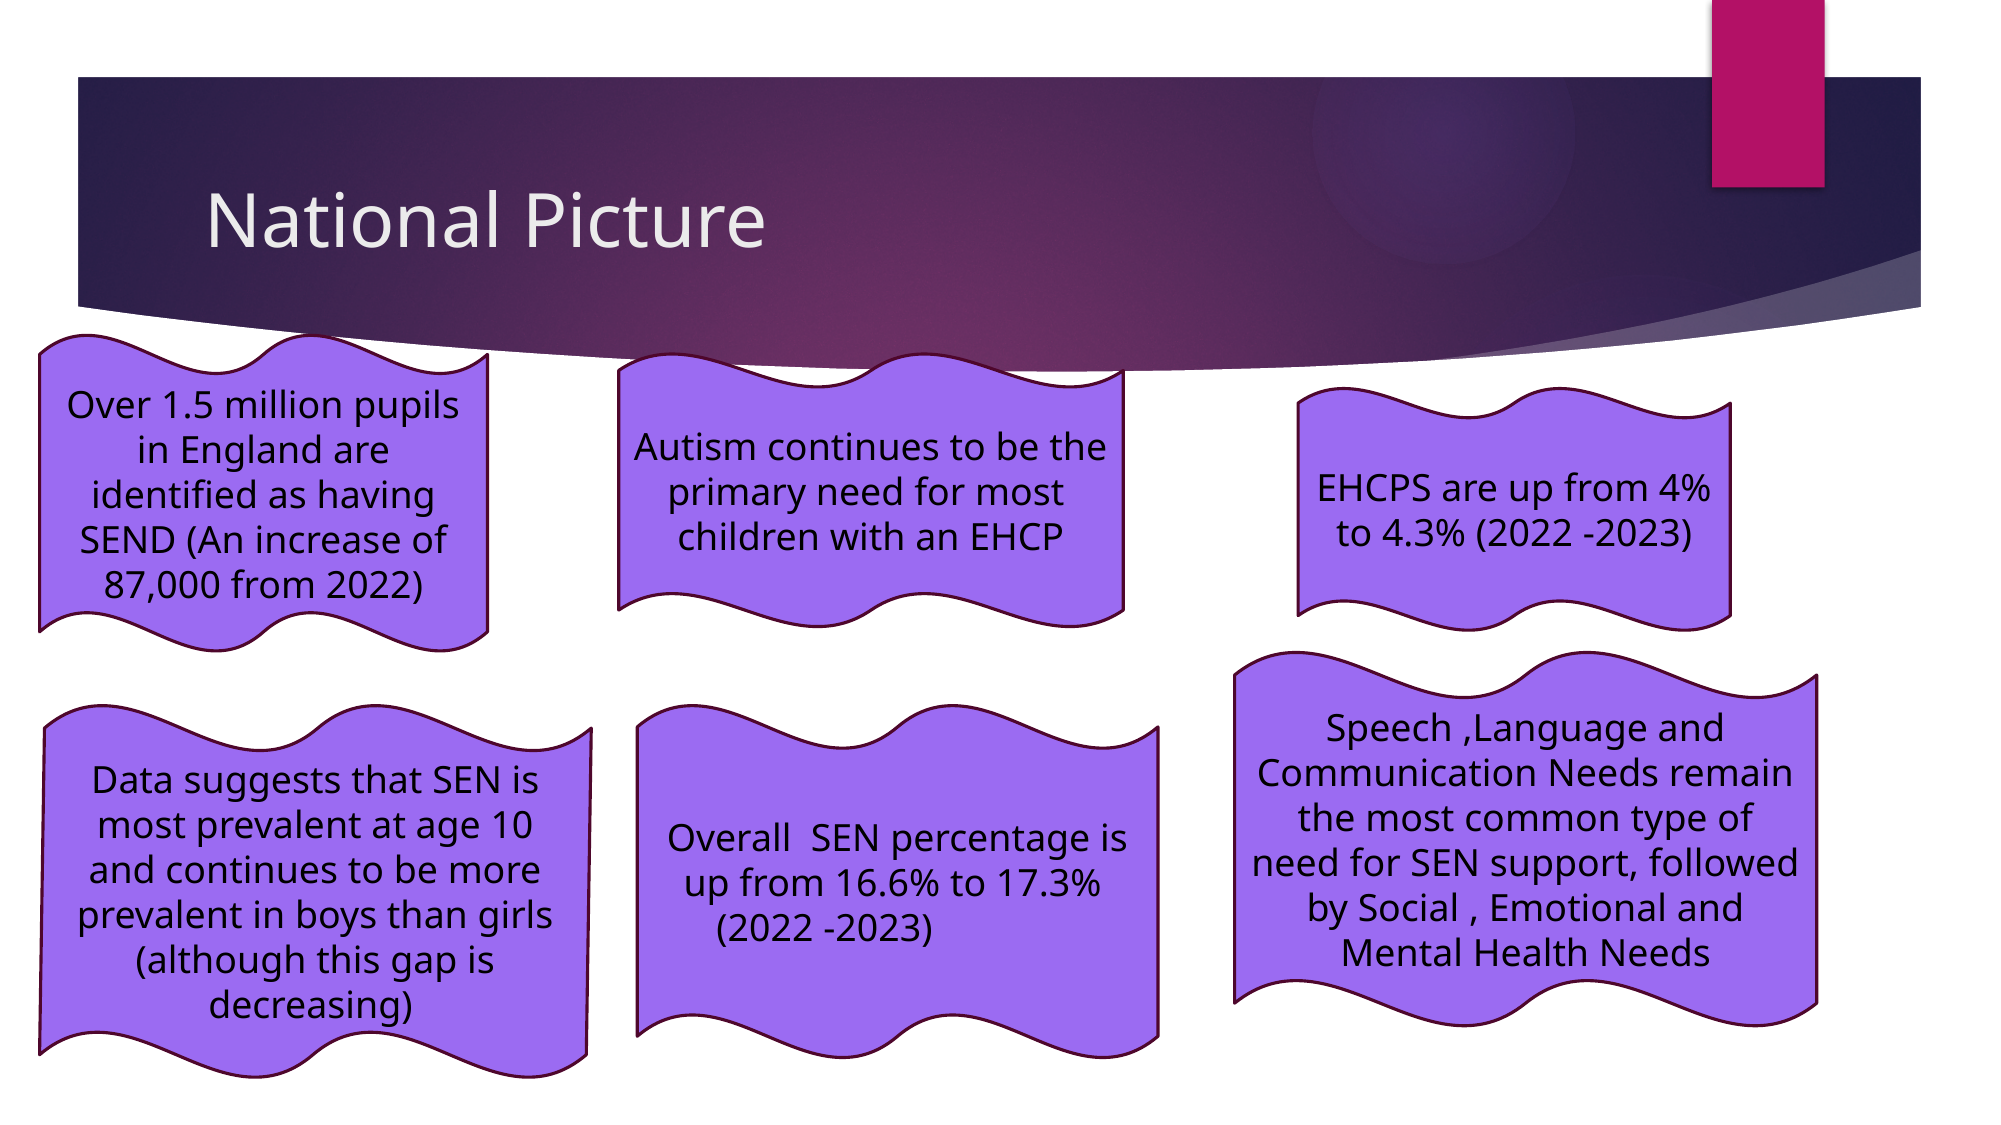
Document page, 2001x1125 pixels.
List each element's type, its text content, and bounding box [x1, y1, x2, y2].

text_box Speech ,Language and Communication Needs remain the most common type of need for SEN support, followed by Social , Emotional and Mental Health Needs [1233, 650, 1819, 1028]
text_box EHCPS are up from 4% to 4.3% (2022 -2023) [1296, 386, 1732, 632]
title National Picture [189, 159, 1627, 276]
text_box Overall SEN percentage is up from 16.6% to 17.3% (2022 -2023) [635, 704, 1160, 1060]
text_box Data suggests that SEN is most prevalent at age 10 and continues to be more prevalent in boys than girls (although this gap is decreasing) [38, 704, 593, 1079]
text_box Over 1.5 million pupils in England are identified as having SEND (An increase of 87,000 from 2022) [38, 333, 490, 653]
text_box Autism continues to be the primary need for most children with an EHCP [617, 352, 1125, 629]
